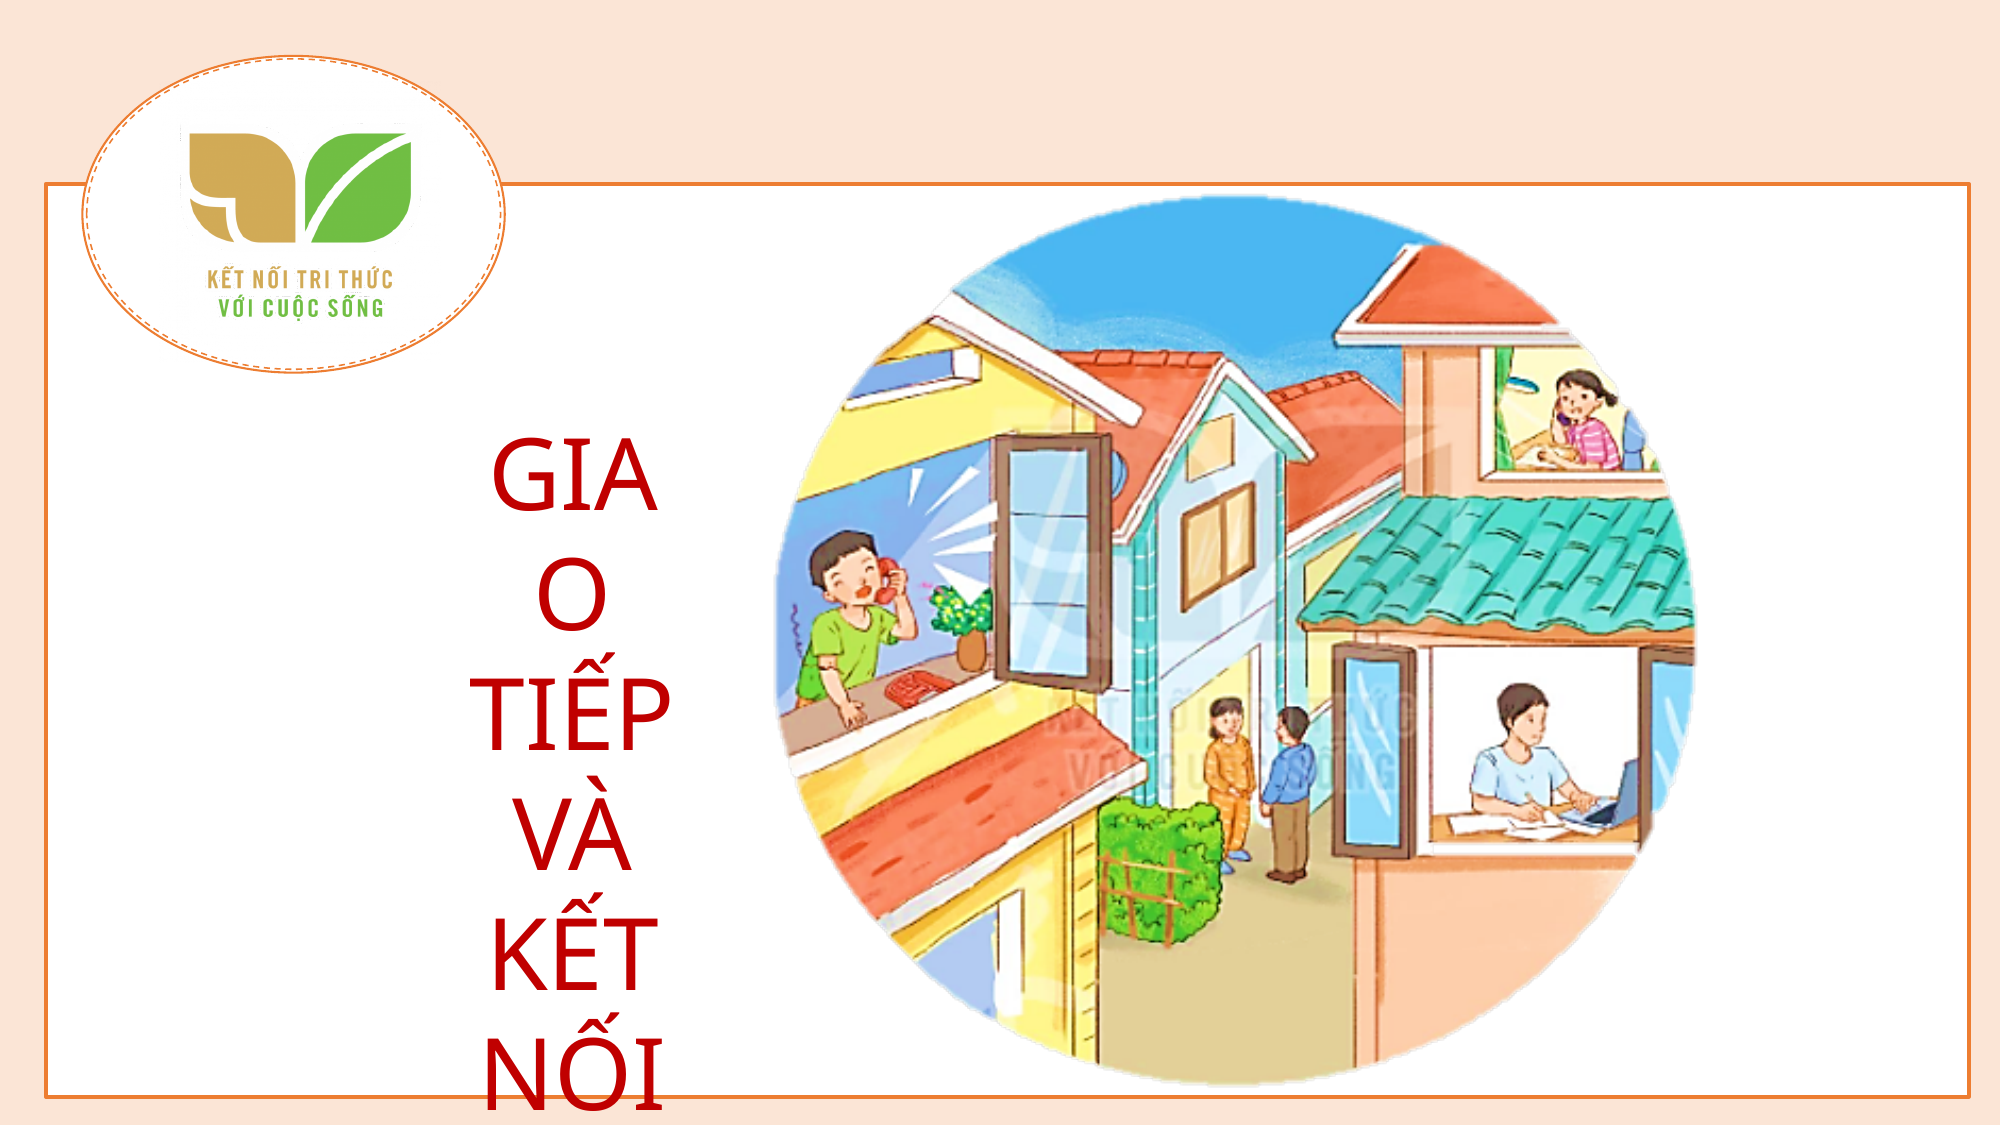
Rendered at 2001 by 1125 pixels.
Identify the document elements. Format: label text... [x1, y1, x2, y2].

picture [759, 187, 1706, 1094]
picture [159, 81, 442, 363]
text_box GIAO TIẾP VÀ KẾT NỐI [441, 402, 704, 1125]
